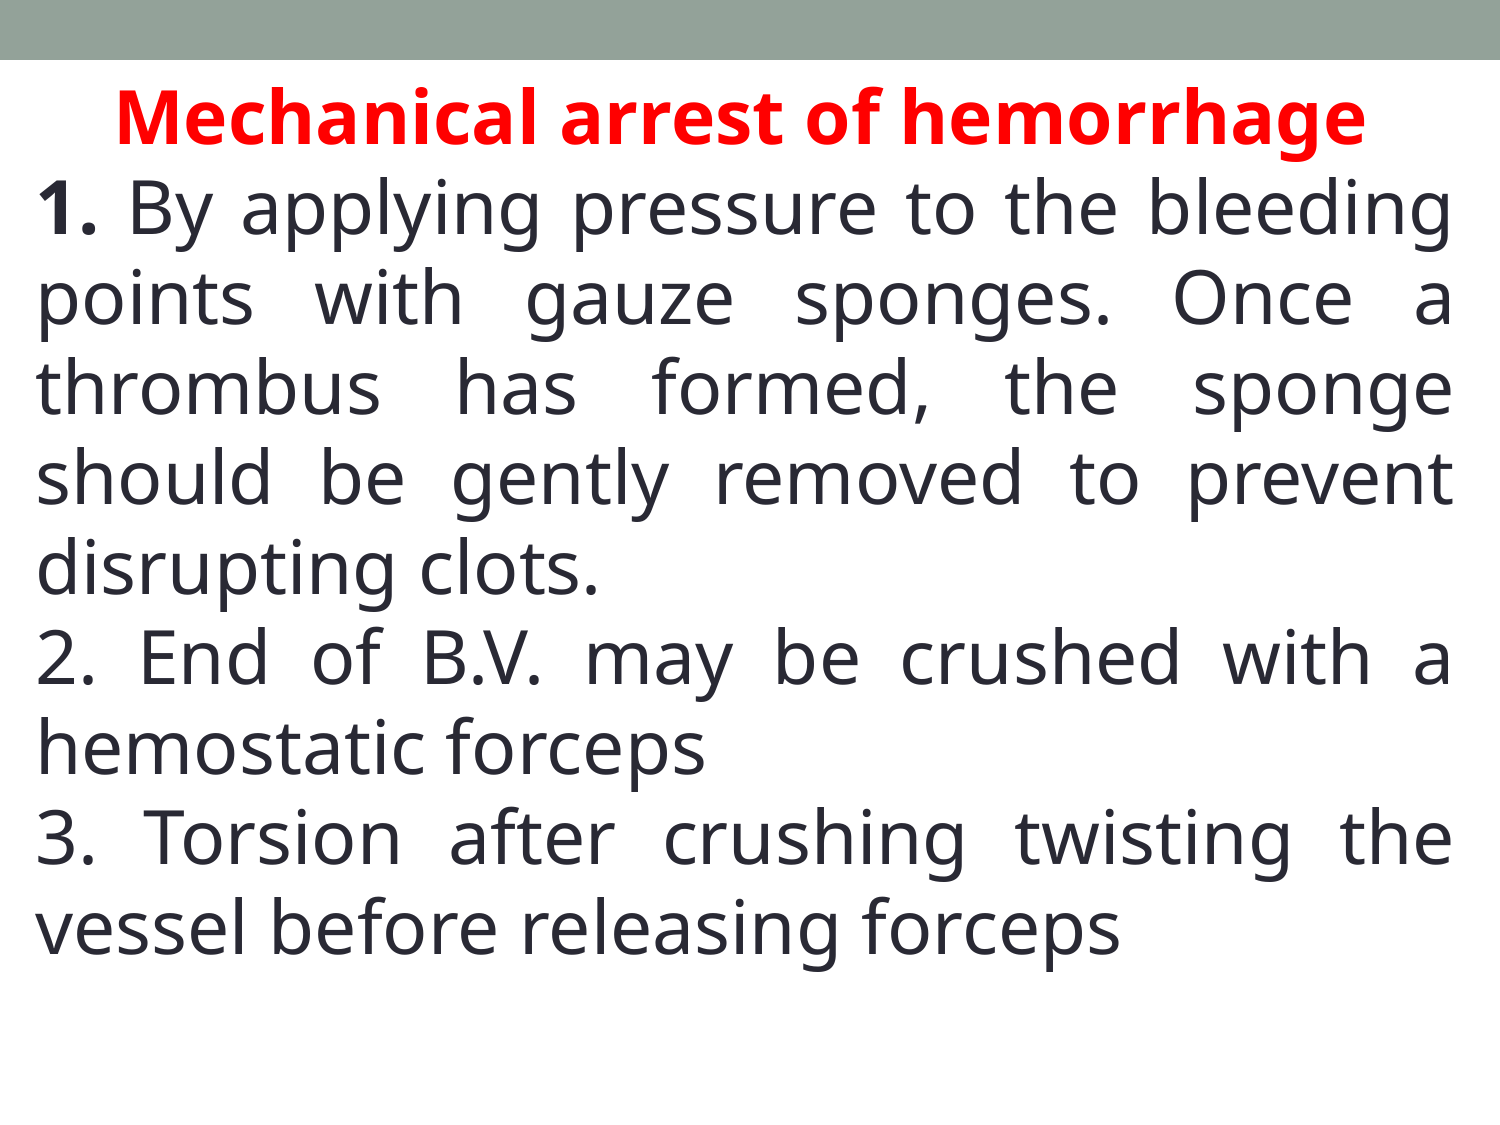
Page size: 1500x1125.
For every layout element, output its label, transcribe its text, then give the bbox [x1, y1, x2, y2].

text_box Mechanical arrest of hemorrhage 1. By applying pressure to the bleeding points with gauze sponges. Once a thrombus has formed, the sponge should be gently removed to prevent disrupting clots. 2. End of B.V. may be crushed with a hemostatic forceps 3. Torsion after crushing twisting the vessel before releasing forceps [20, 62, 1471, 978]
